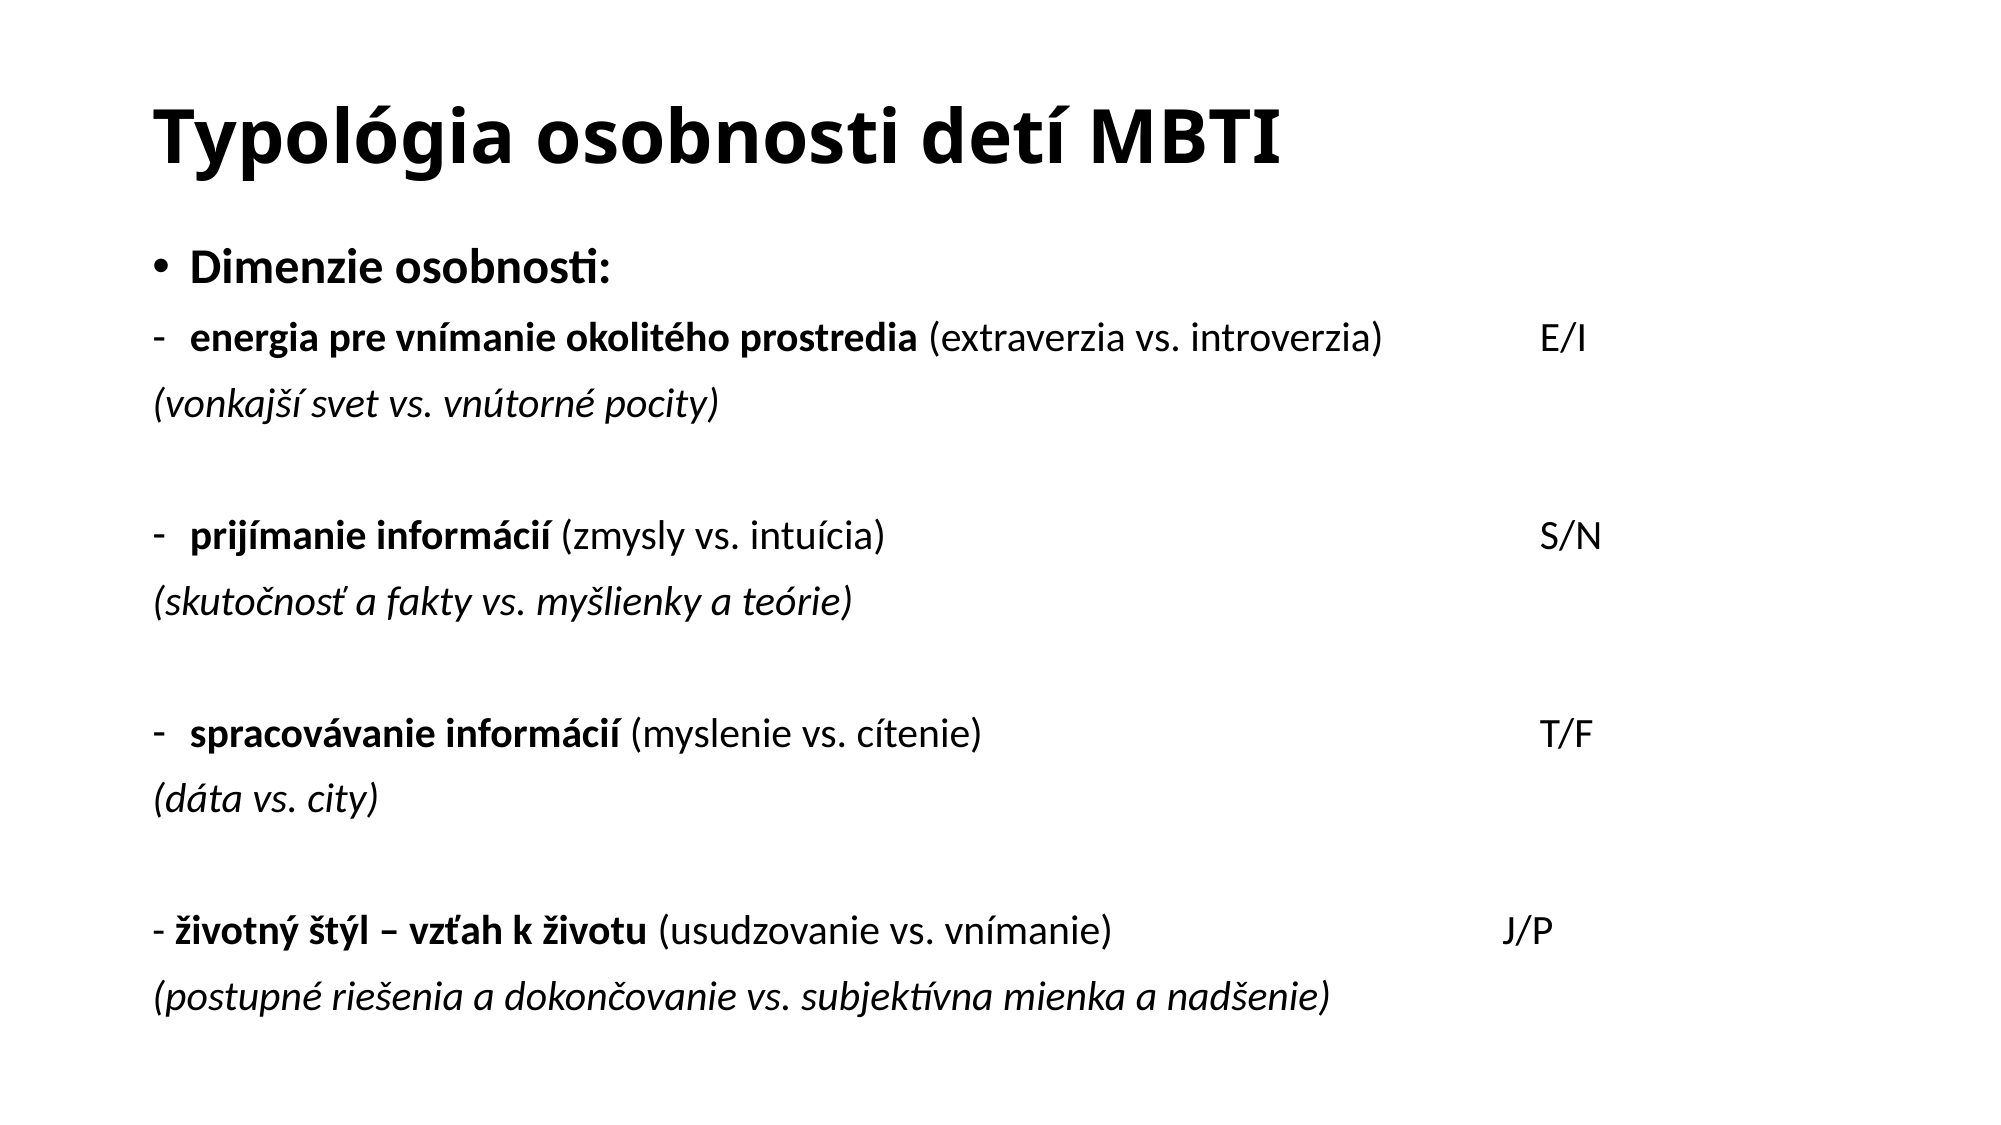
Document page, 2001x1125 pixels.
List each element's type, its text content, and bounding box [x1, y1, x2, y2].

list Dimenzie osobnosti: energia pre vnímanie okolitého prostredia (extraverzia vs. introverzia) E/I (vonkajší svet vs. vnútorné pocity) prijímanie informácií (zmysly vs. intuícia) S/N (skutočnosť a fakty vs. myšlienky a teórie) spracovávanie informácií (myslenie vs. cítenie) T/F (dáta vs. city) - životný štýl – vzťah k životu (usudzovanie vs. vnímanie) J/P (postupné riešenia a dokončovanie vs. subjektívna mienka a nadšenie) [137, 233, 1863, 1077]
title Typológia osobnosti detí MBTI [137, 59, 1863, 219]
